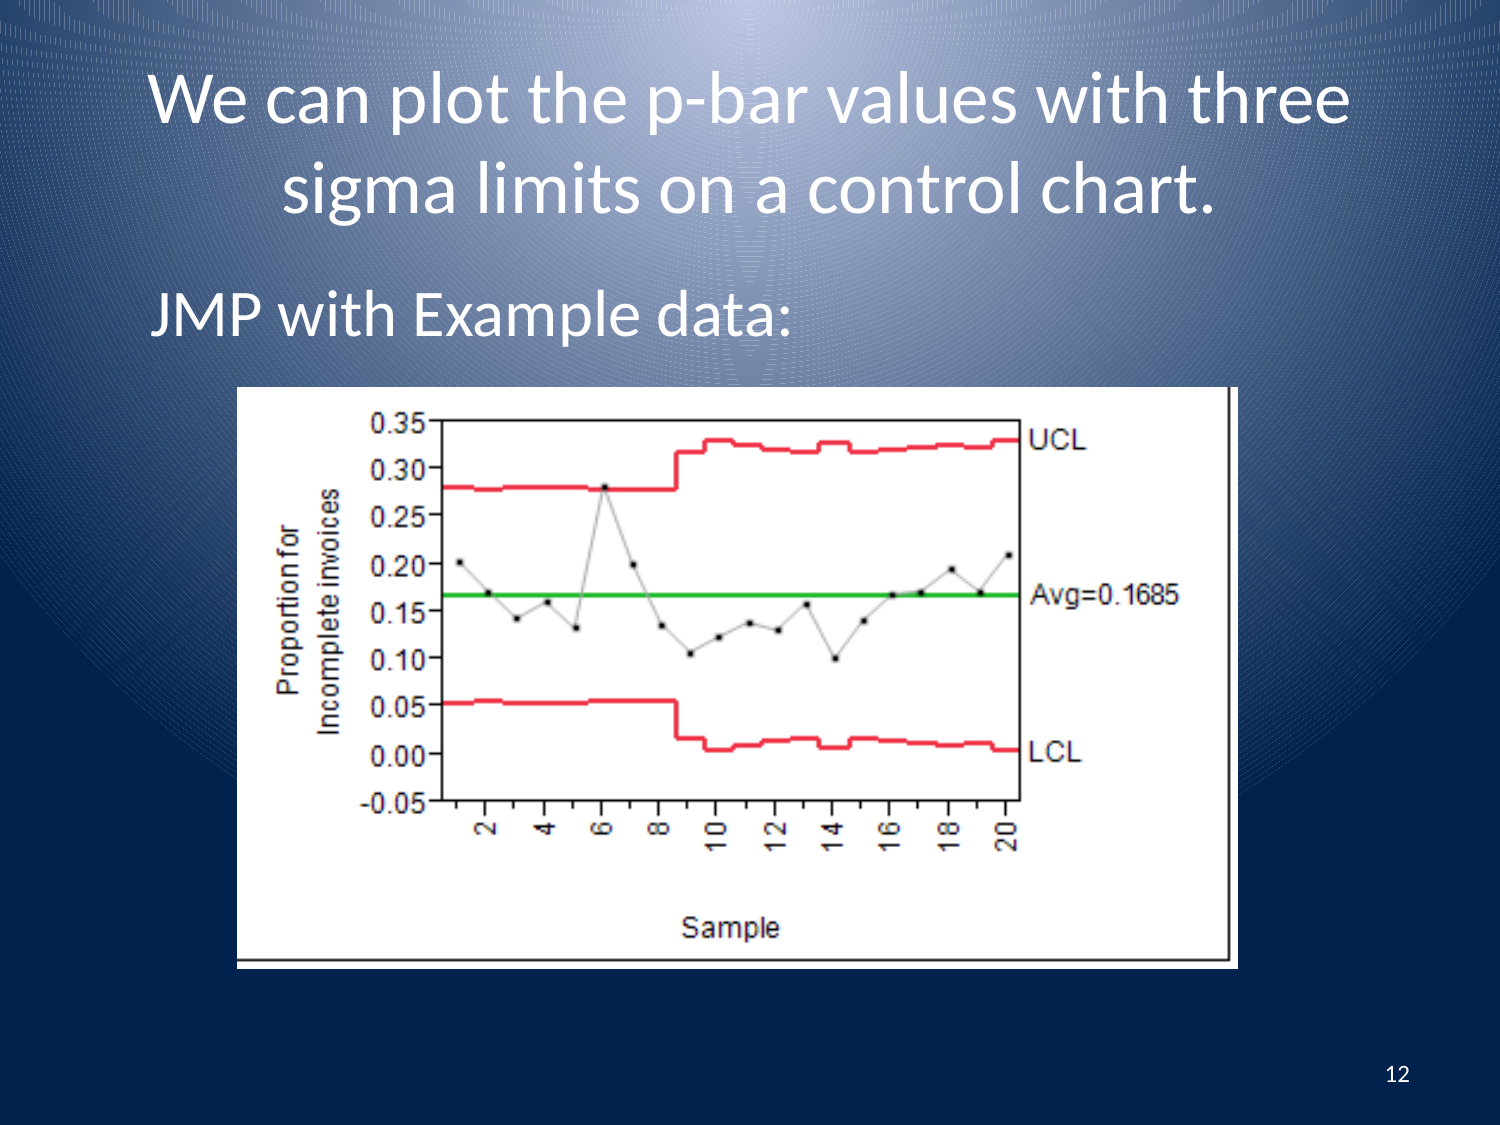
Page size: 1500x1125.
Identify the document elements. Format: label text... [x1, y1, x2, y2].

title We can plot the p-bar values with three sigma limits on a control chart. [75, 45, 1425, 233]
slide_number 12 [1074, 1042, 1425, 1103]
picture [237, 387, 1238, 970]
list JMP with Example data: [75, 262, 1425, 1005]
